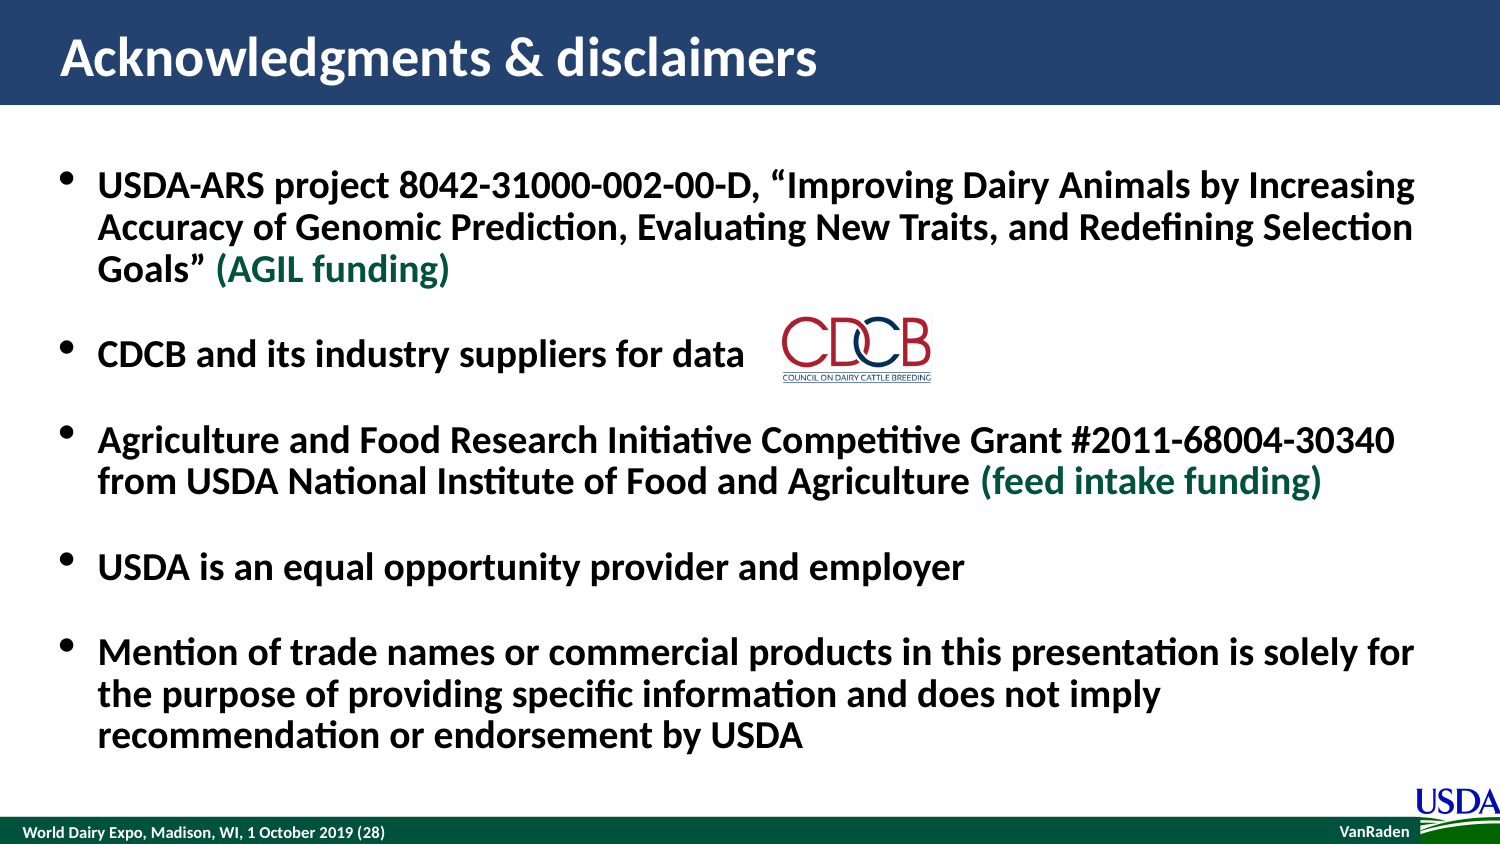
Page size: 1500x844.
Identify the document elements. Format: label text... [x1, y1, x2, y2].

list USDA-ARS project 8042-31000-002-00-D, “Improving Dairy Animals by Increasing Accuracy of Genomic Prediction, Evaluating New Traits, and Redefining Selection Goals” (AGIL funding) CDCB and its industry suppliers for data Agriculture and Food Research Initiative Competitive Grant #2011-68004-30340 from USDA National Institute of Food and Agriculture (feed intake funding) USDA is an equal opportunity provider and employer Mention of trade names or commercial products in this presentation is solely for the purpose of providing specific information and does not imply recommendation or endorsement by USDA [60, 165, 1440, 765]
picture [781, 314, 932, 384]
title Acknowledgments & disclaimers [60, 15, 1440, 94]
picture [1416, 788, 1500, 844]
